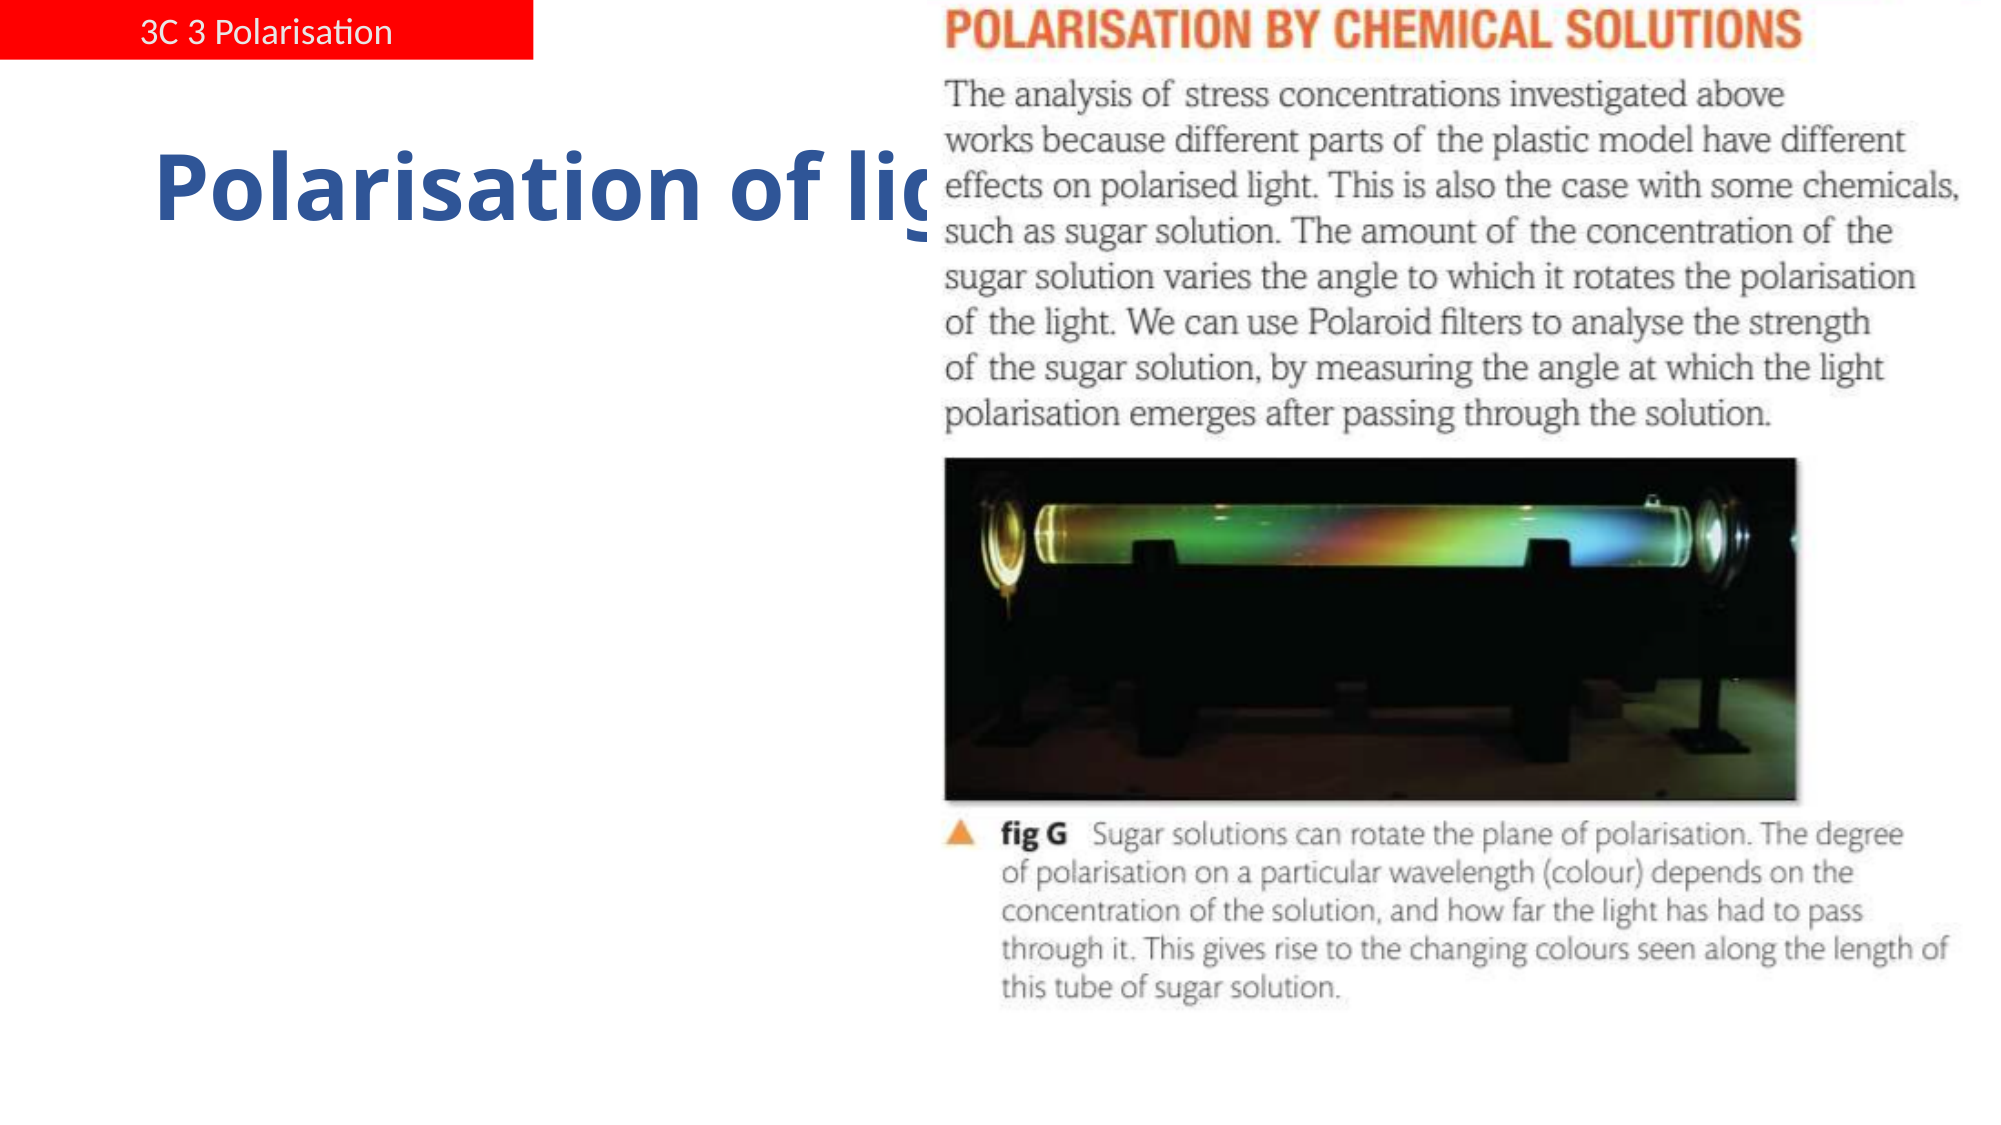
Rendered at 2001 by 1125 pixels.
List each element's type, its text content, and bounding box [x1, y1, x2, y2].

text_box 3C 3 Polarisation [0, 0, 534, 60]
picture [926, 0, 1981, 1014]
title Polarisation of light [137, 82, 926, 300]
